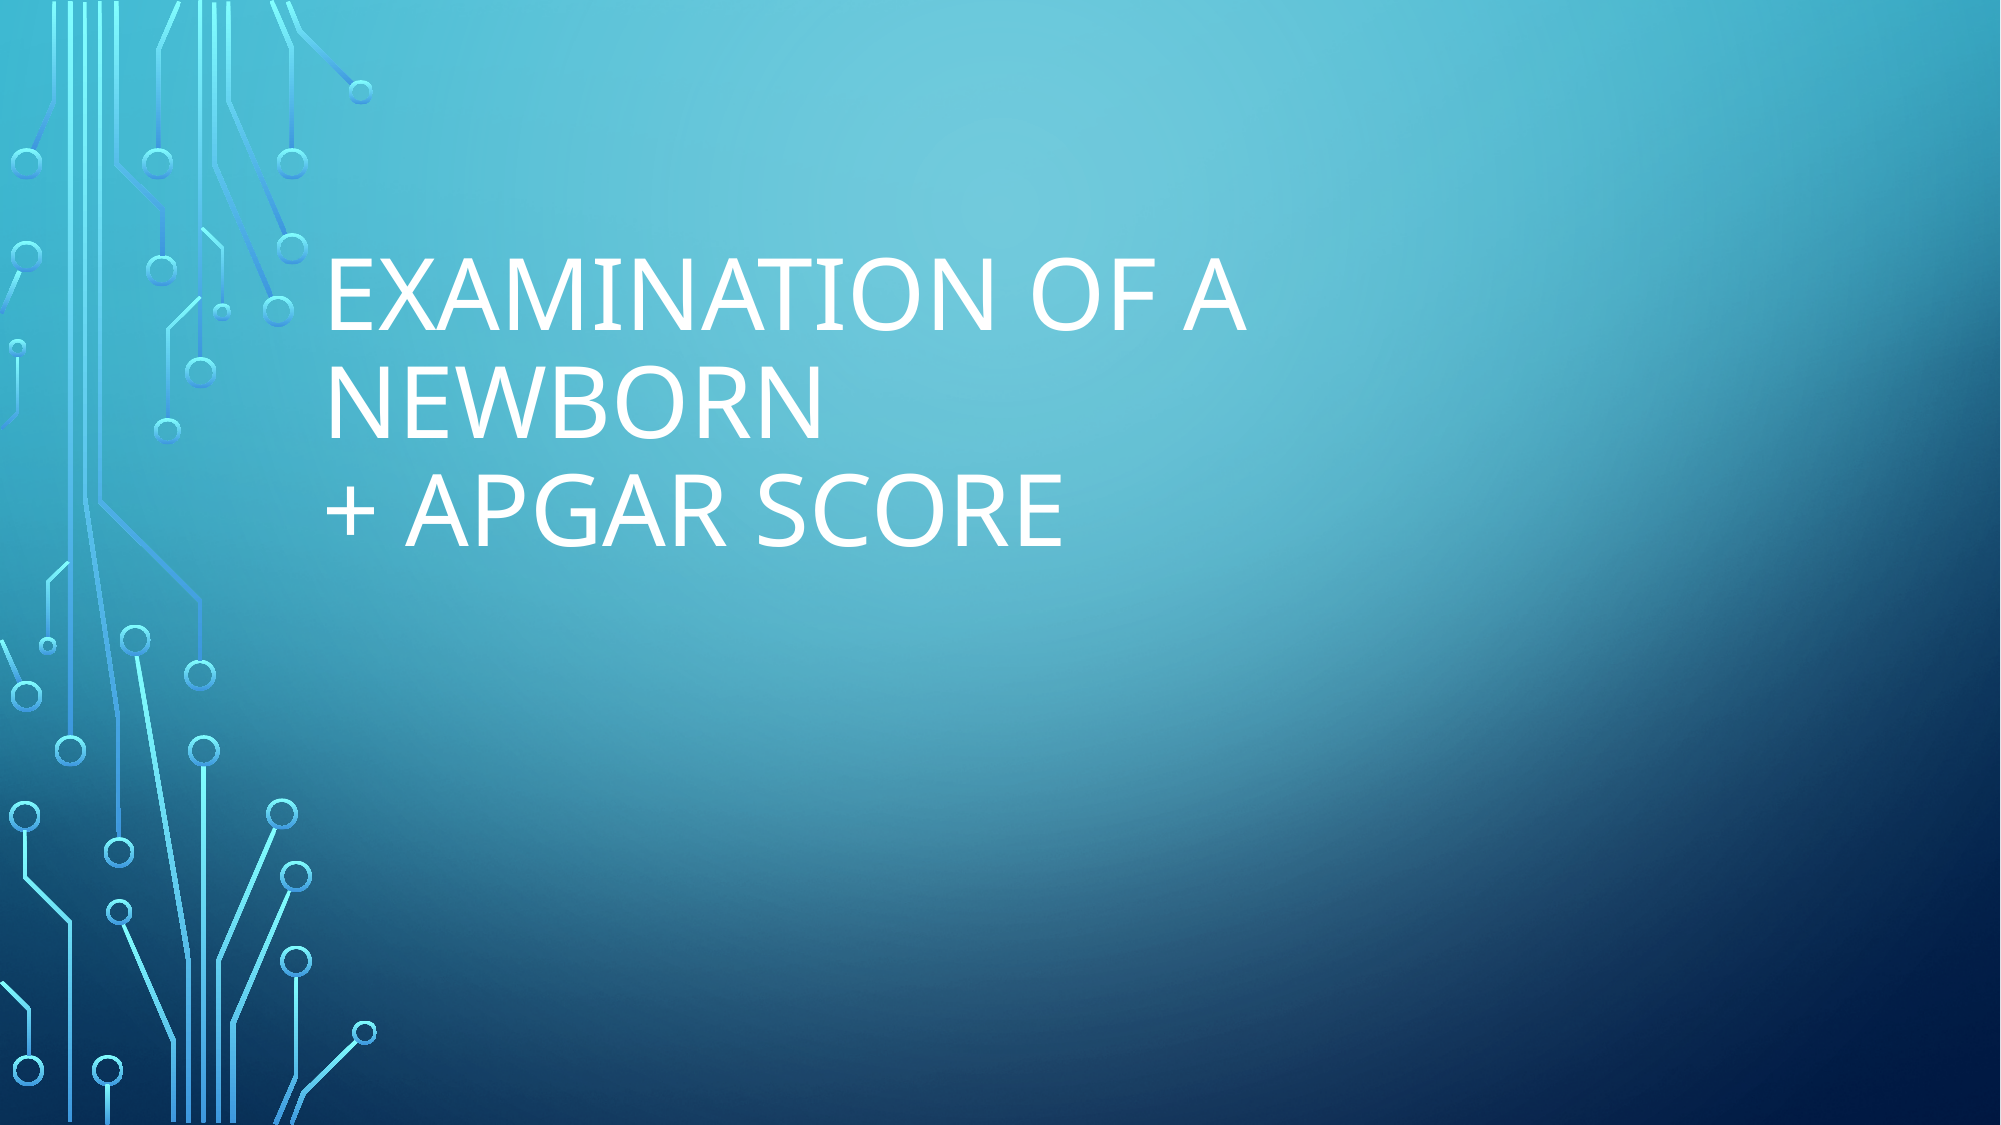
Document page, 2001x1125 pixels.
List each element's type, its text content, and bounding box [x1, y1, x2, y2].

title EXAMINATION OF A newborn + APGAR SCORE [307, 184, 1750, 576]
